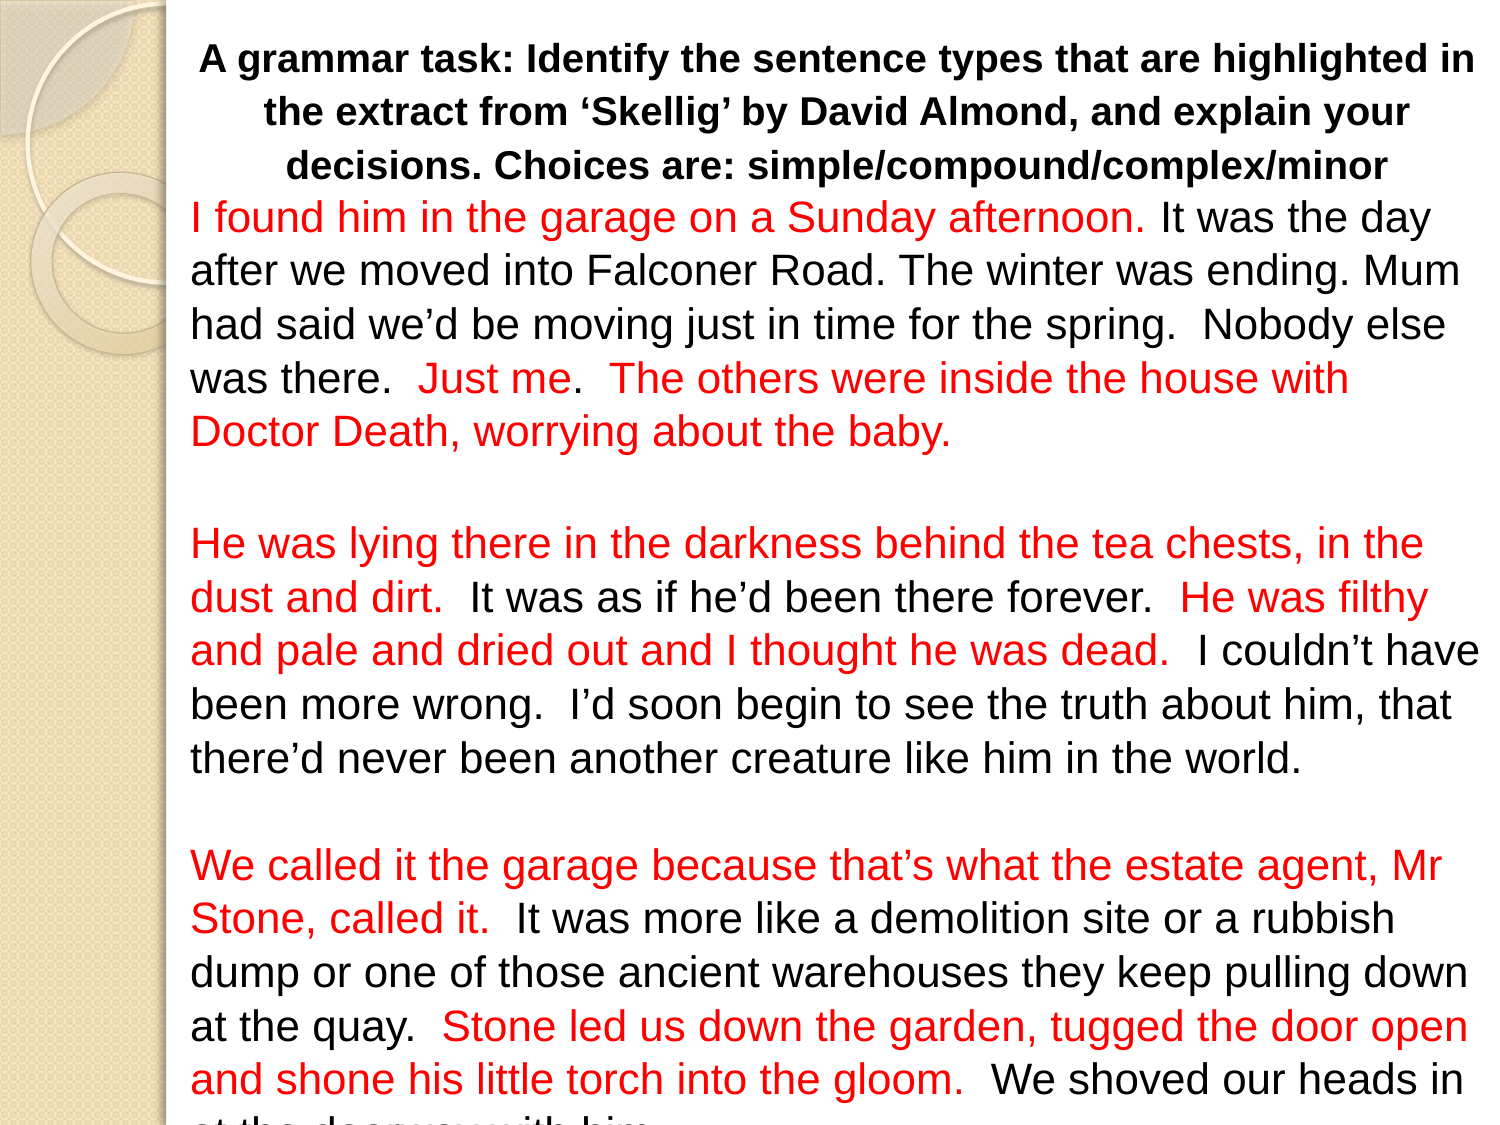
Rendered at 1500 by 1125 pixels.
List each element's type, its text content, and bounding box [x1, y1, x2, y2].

list A grammar task: Identify the sentence types that are highlighted in the extract from ‘Skellig’ by David Almond, and explain your decisions. Choices are: simple/compound/complex/minor I found him in the garage on a Sunday afternoon. It was the day after we moved into Falconer Road. The winter was ending. Mum had said we’d be moving just in time for the spring. Nobody else was there. Just me. The others were inside the house with Doctor Death, worrying about the baby. He was lying there in the darkness behind the tea chests, in the dust and dirt. It was as if he’d been there forever. He was filthy and pale and dried out and I thought he was dead. I couldn’t have been more wrong. I’d soon begin to see the truth about him, that there’d never been another creature like him in the world. We called it the garage because that’s what the estate agent, Mr Stone, called it. It was more like a demolition site or a rubbish dump or one of those ancient warehouses they keep pulling down at the quay. Stone led us down the garden, tugged the door open and shone his little torch into the gloom. We shoved our heads in at the doorway with him. [159, 19, 1500, 1125]
